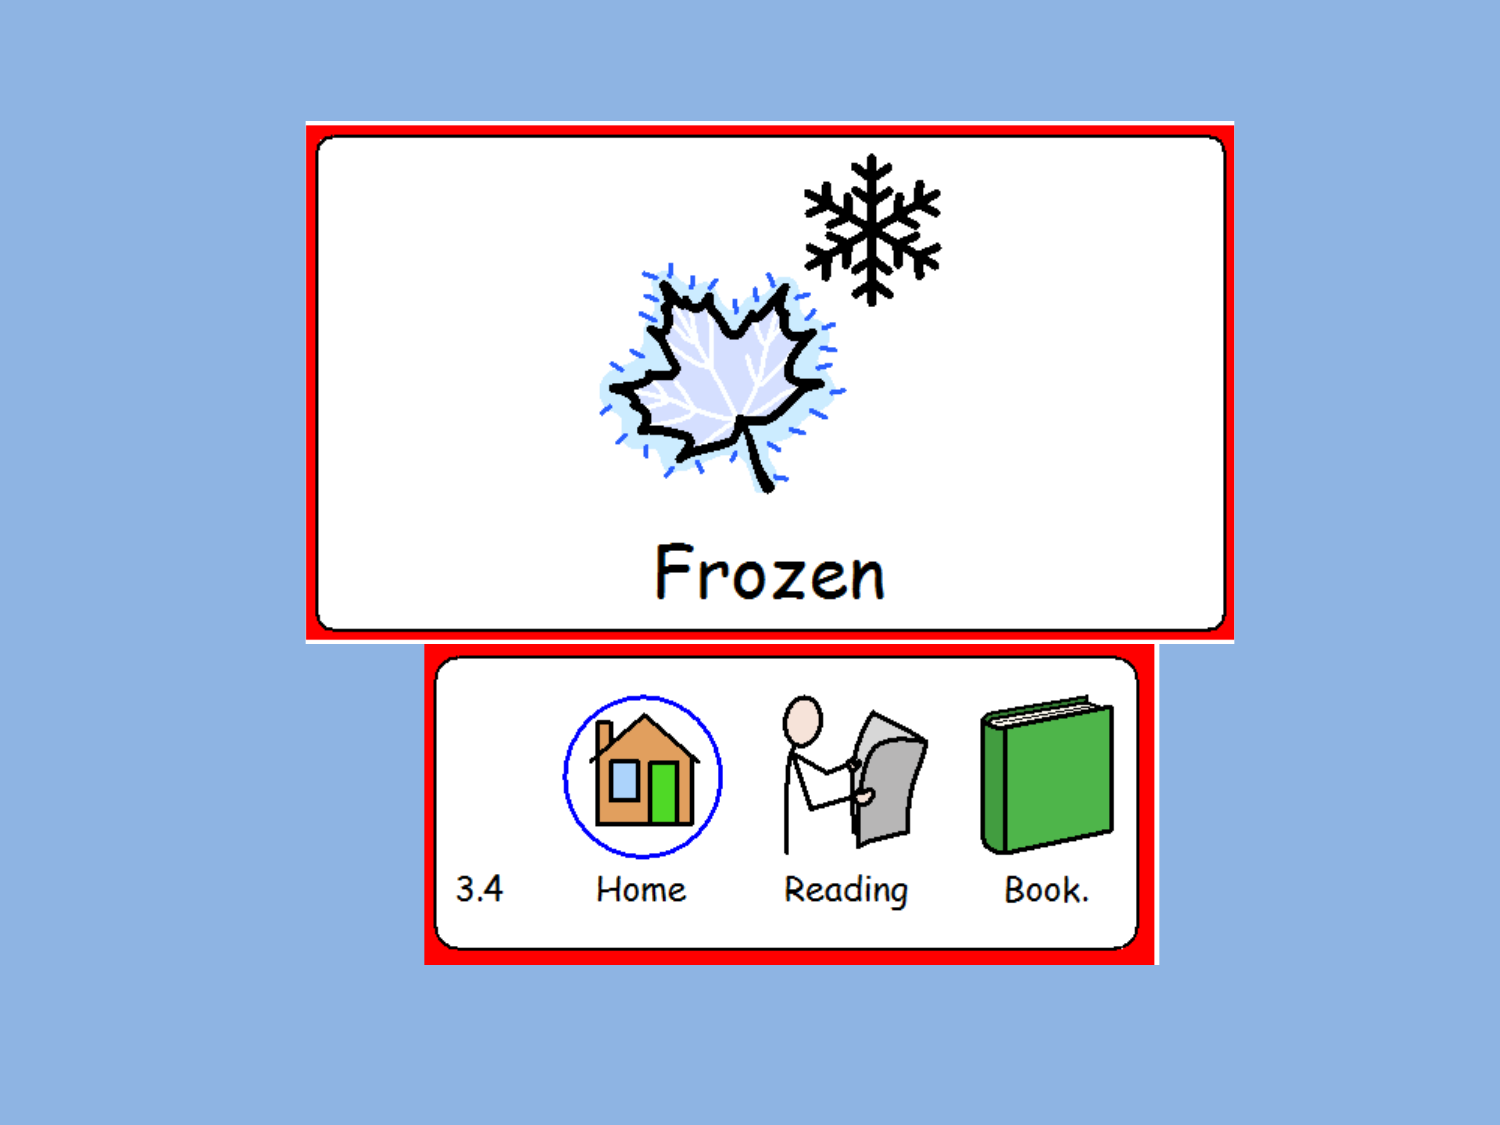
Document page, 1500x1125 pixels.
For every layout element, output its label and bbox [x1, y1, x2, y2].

picture [305, 121, 1235, 965]
